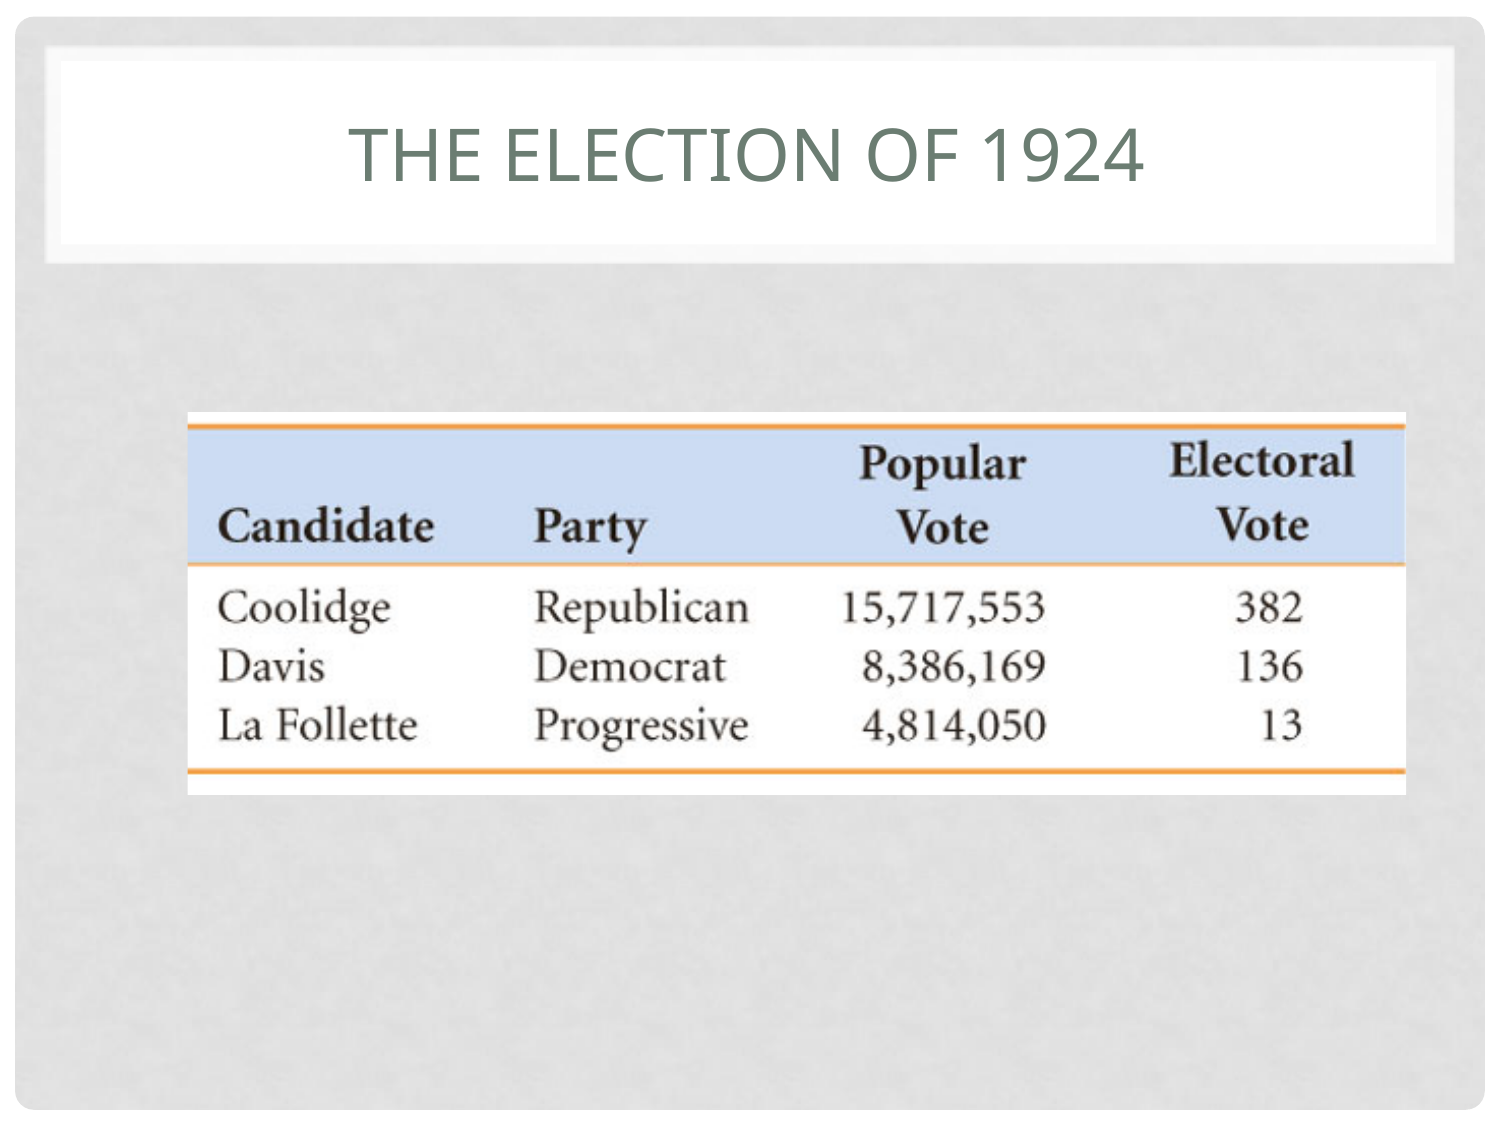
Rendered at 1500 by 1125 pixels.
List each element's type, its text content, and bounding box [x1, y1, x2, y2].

title The Election of 1924 [69, 66, 1425, 238]
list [187, 412, 1407, 795]
picture [15, 16, 1485, 1110]
